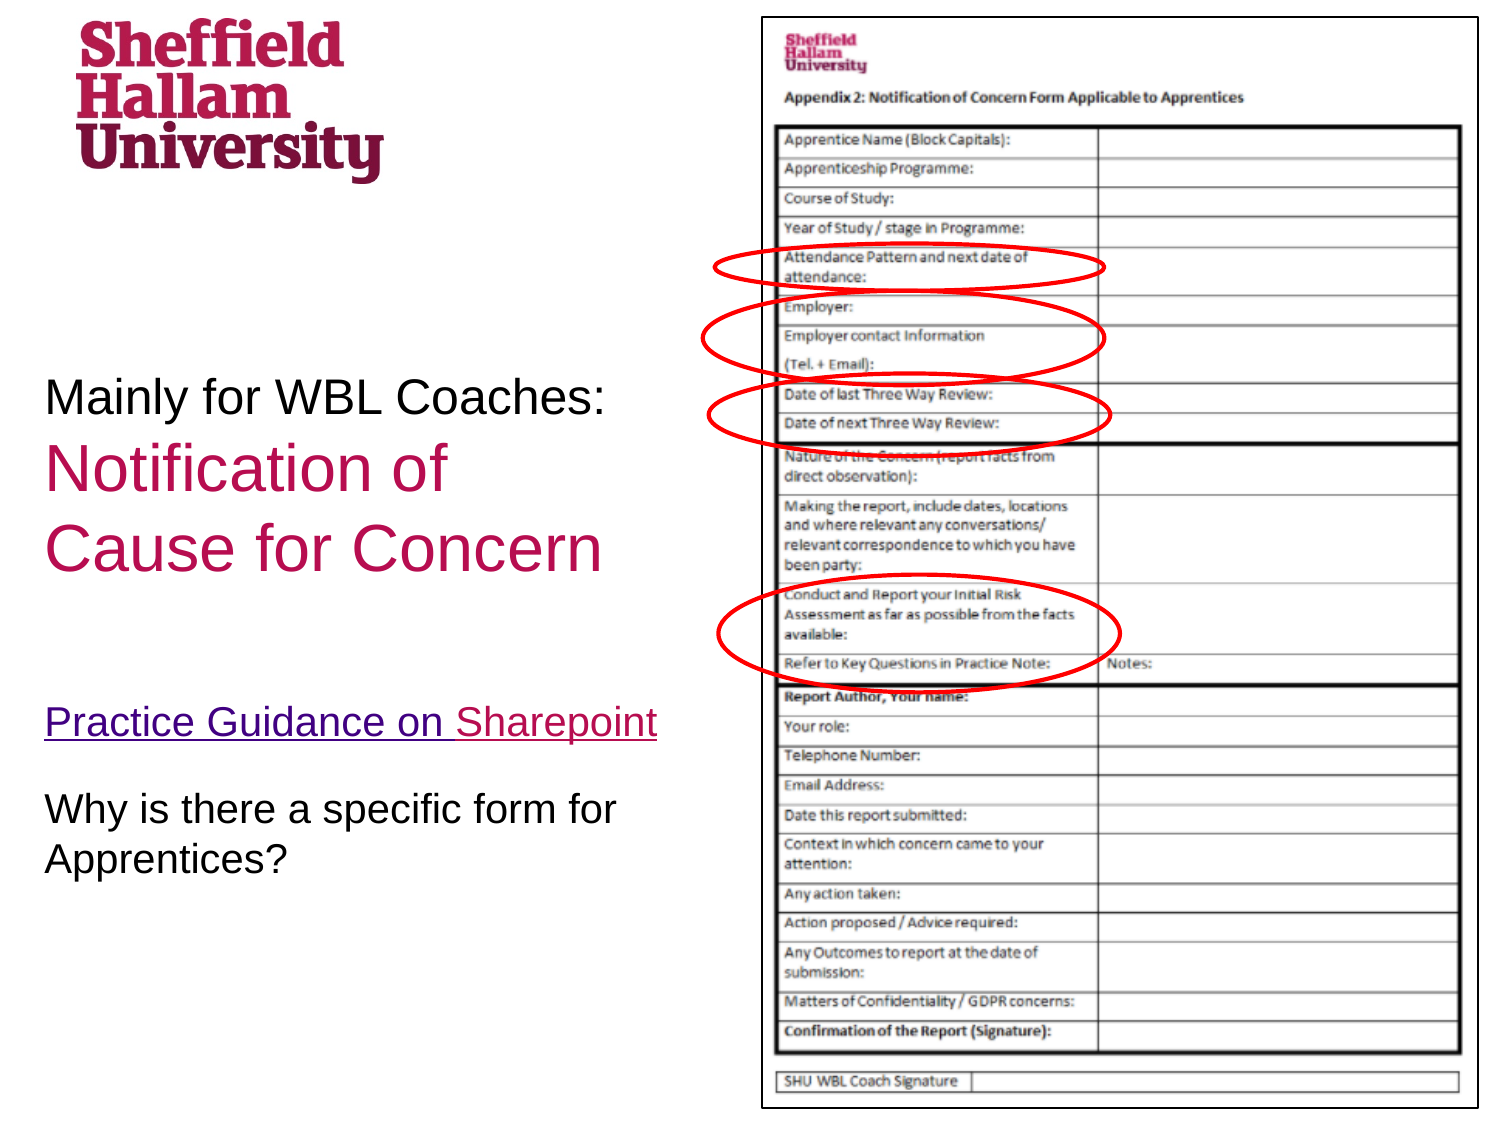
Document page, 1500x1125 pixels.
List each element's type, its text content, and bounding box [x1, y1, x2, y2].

text_box [706, 385, 757, 444]
text_box Why is there a specific form for Apprentices? [29, 774, 709, 889]
text_box [712, 250, 757, 284]
picture [762, 18, 1478, 1107]
title Mainly for WBL Coaches: Notification of Cause for Concern Practice Guidance on Sharepoint [29, 586, 680, 774]
text_box [700, 303, 757, 373]
picture [76, 18, 384, 184]
text_box [716, 596, 757, 671]
